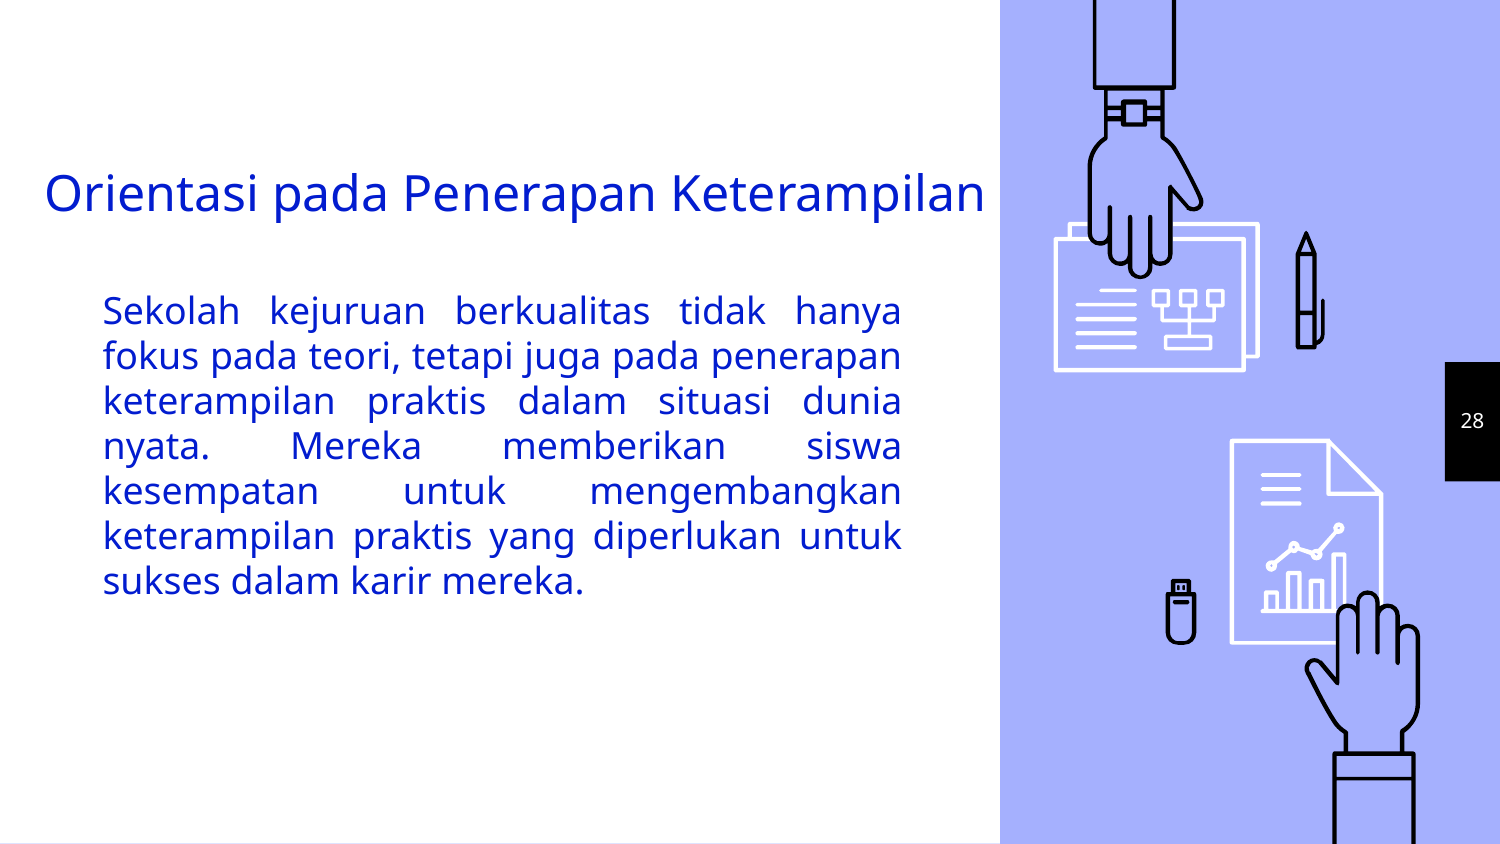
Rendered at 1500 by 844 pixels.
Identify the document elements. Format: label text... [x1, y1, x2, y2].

title Orientasi pada Penerapan Keterampilan [29, 96, 1081, 237]
list Sekolah kejuruan berkualitas tidak hanya fokus pada teori, tetapi juga pada penerapan keterampilan praktis dalam situasi dunia nyata. Mereka memberikan siswa kesempatan untuk mengembangkan keterampilan praktis yang diperlukan untuk sukses dalam karir mereka. [75, 271, 918, 794]
slide_number 28 [1444, 362, 1500, 482]
